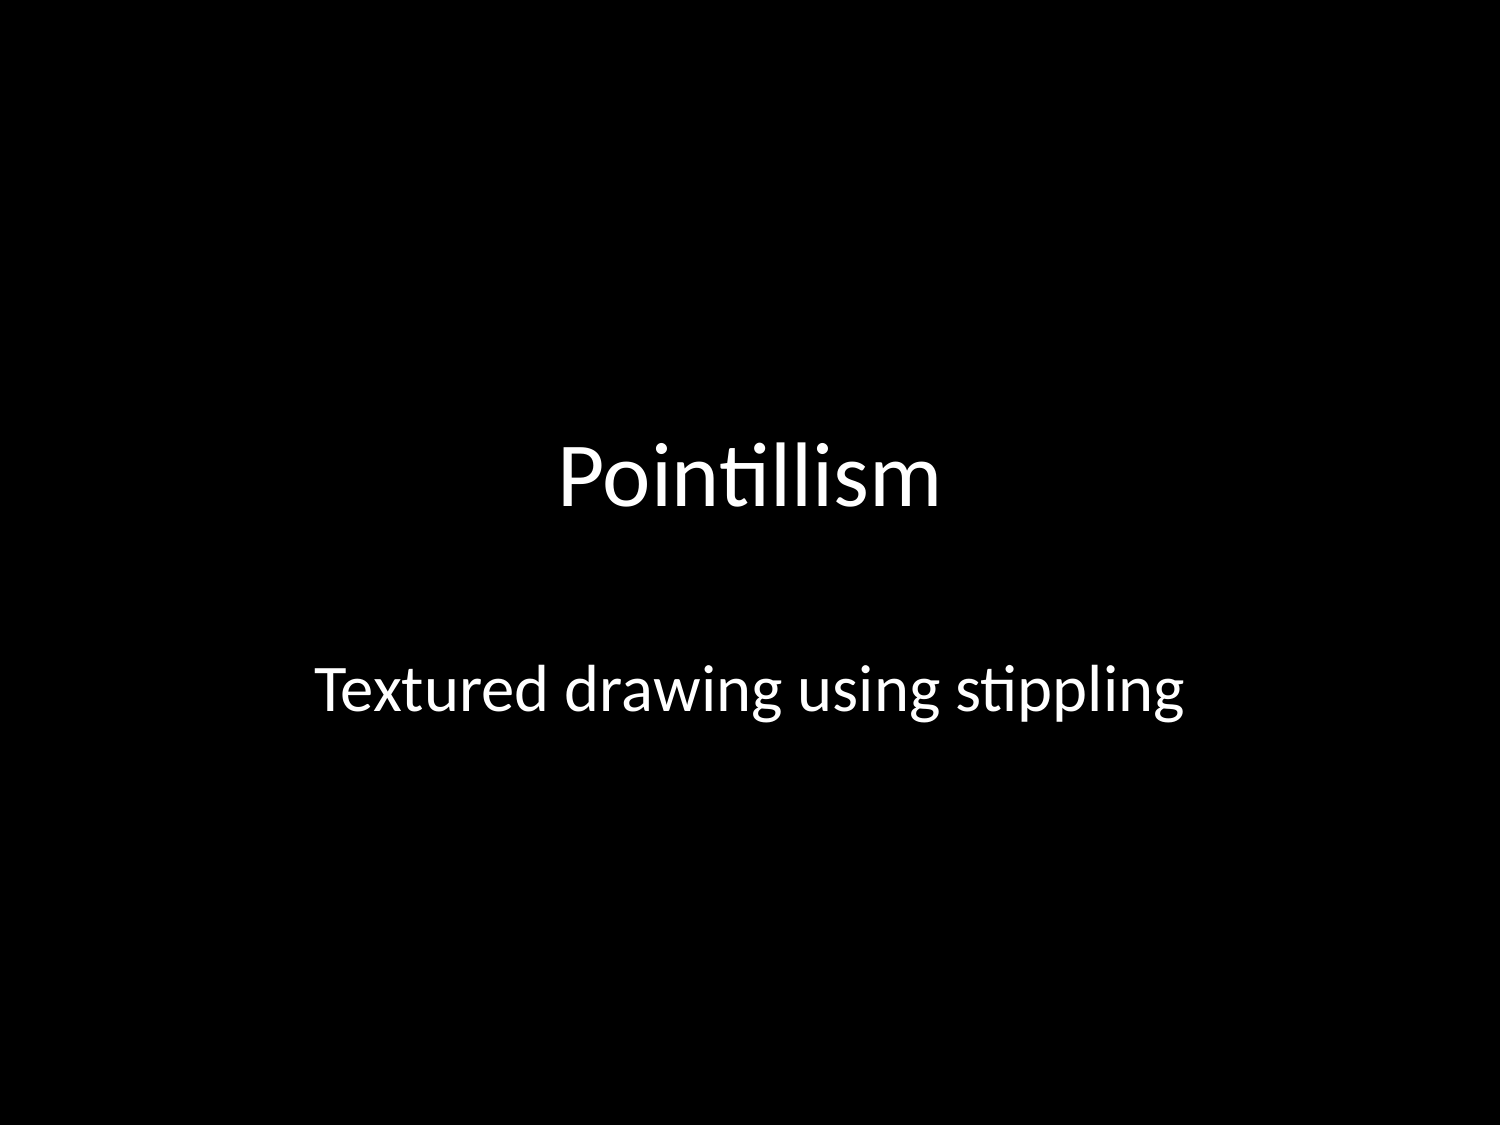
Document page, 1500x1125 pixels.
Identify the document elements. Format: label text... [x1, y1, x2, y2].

title Pointillism [112, 349, 1388, 591]
subtitle Textured drawing using stippling [225, 637, 1275, 925]
